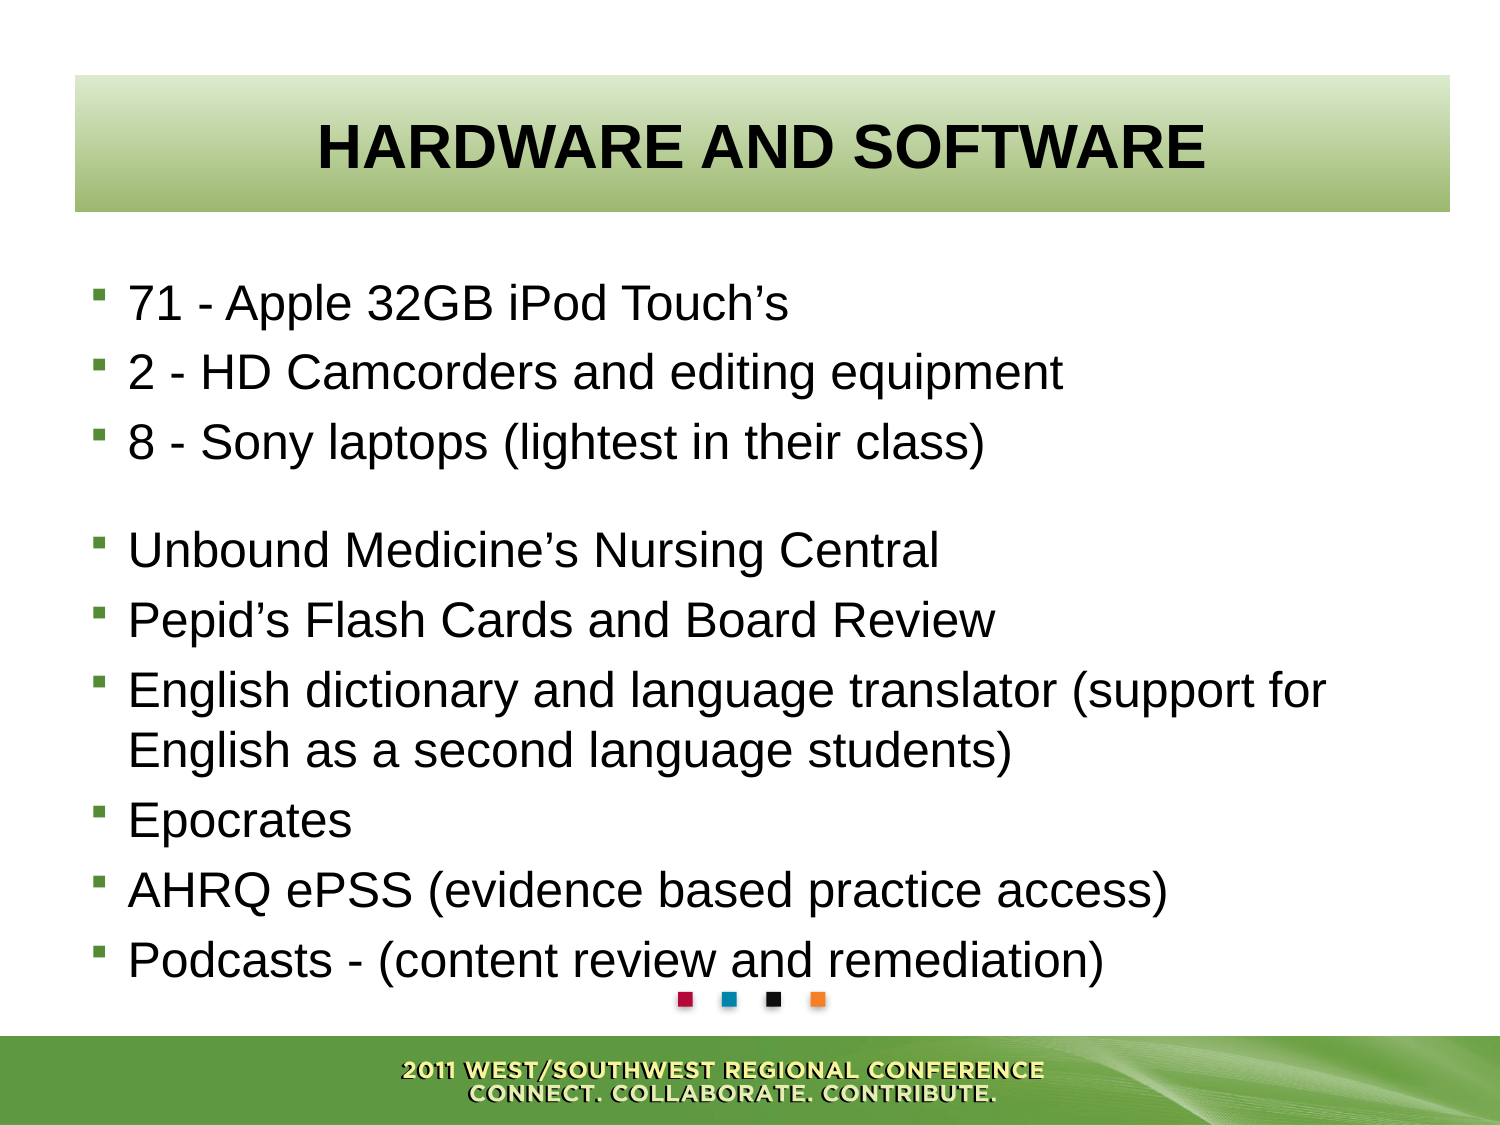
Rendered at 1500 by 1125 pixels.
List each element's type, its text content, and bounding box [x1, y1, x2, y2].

list 71 - Apple 32GB iPod Touch’s 2 - HD Camcorders and editing equipment 8 - Sony laptops (lightest in their class) Unbound Medicine’s Nursing Central Pepid’s Flash Cards and Board Review English dictionary and language translator (support for English as a second language students) Epocrates AHRQ ePSS (evidence based practice access) Podcasts - (content review and remediation) [74, 262, 1451, 1006]
picture [0, 1036, 1500, 1125]
title Hardware and software [75, 75, 1450, 212]
